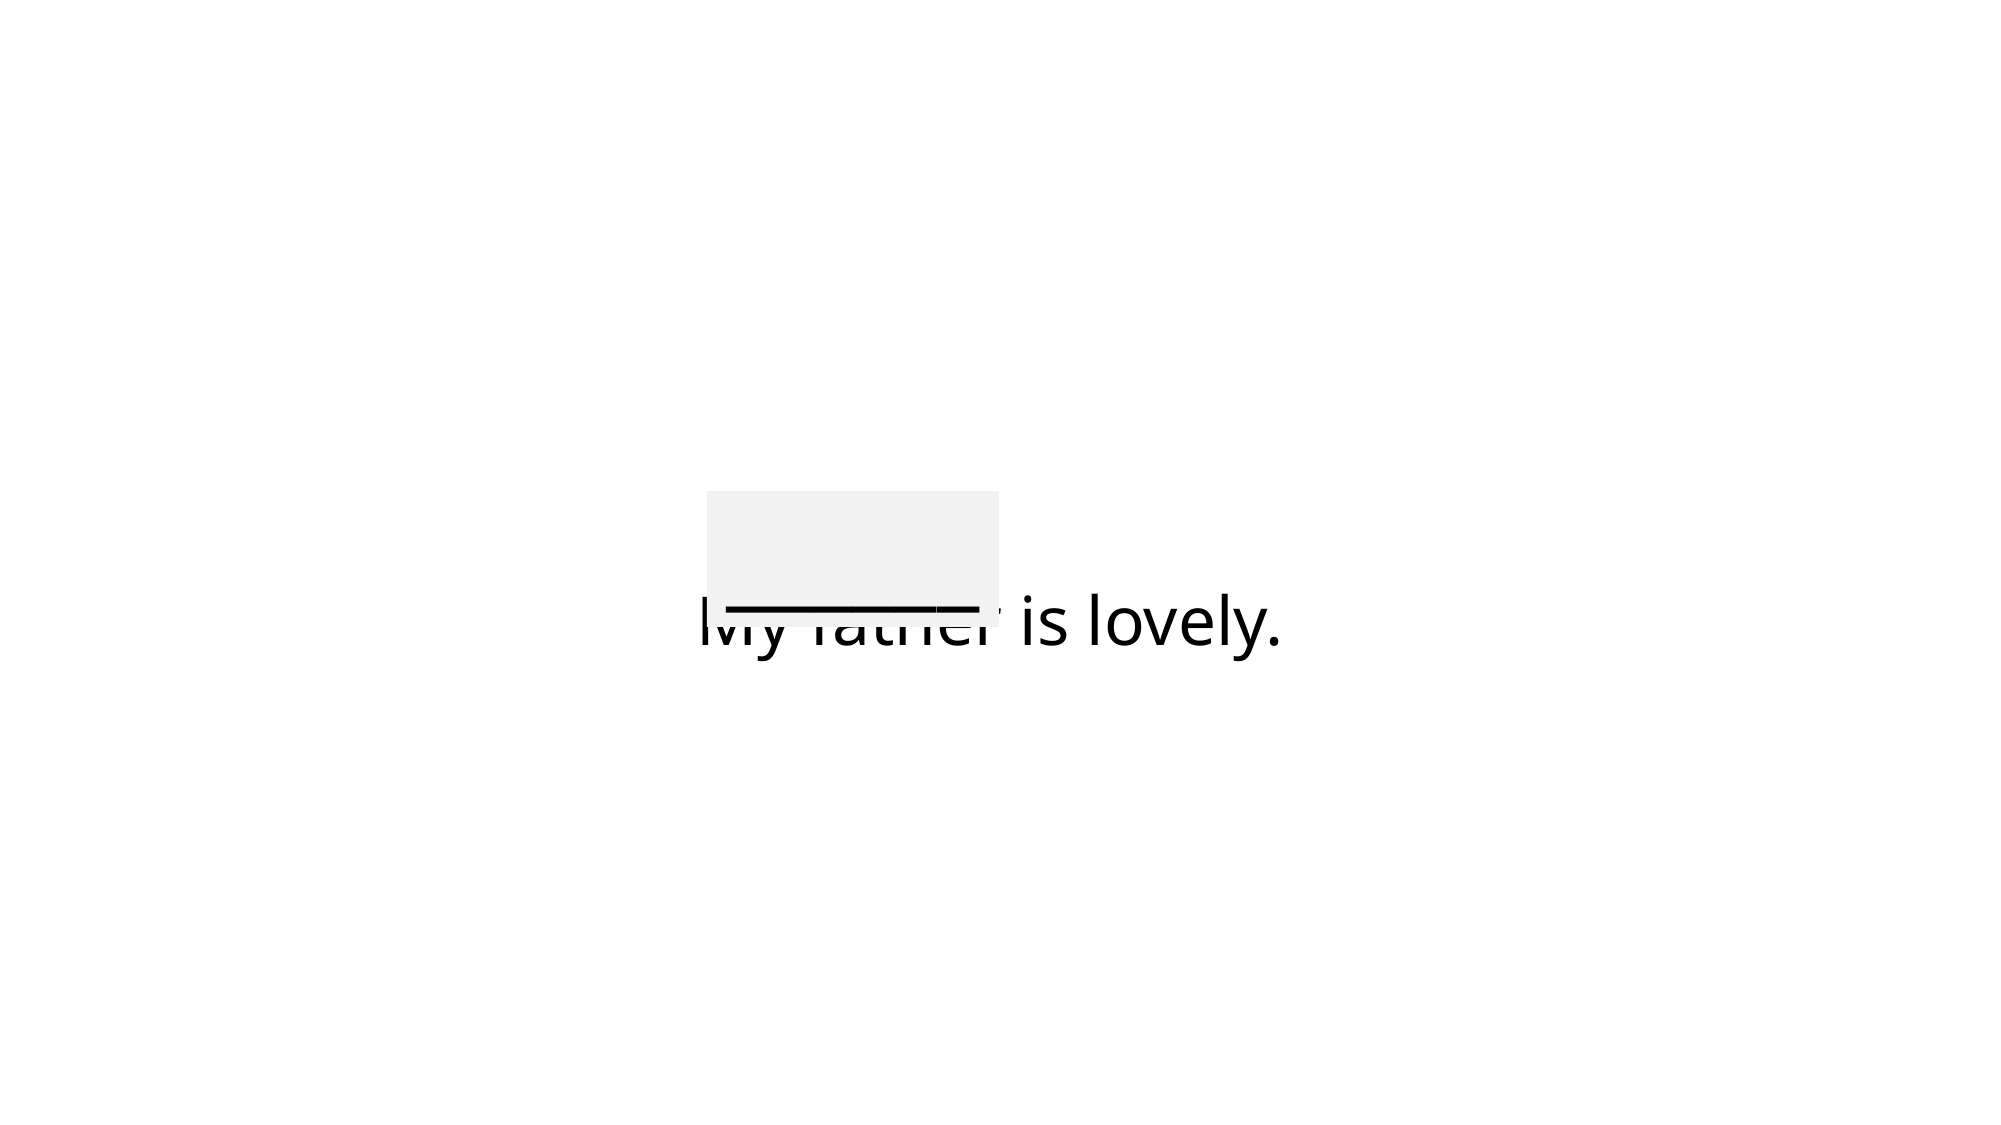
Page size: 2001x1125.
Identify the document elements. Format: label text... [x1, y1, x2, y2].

text_box ______ [706, 491, 999, 627]
title My father is lovely. [136, 505, 1862, 749]
